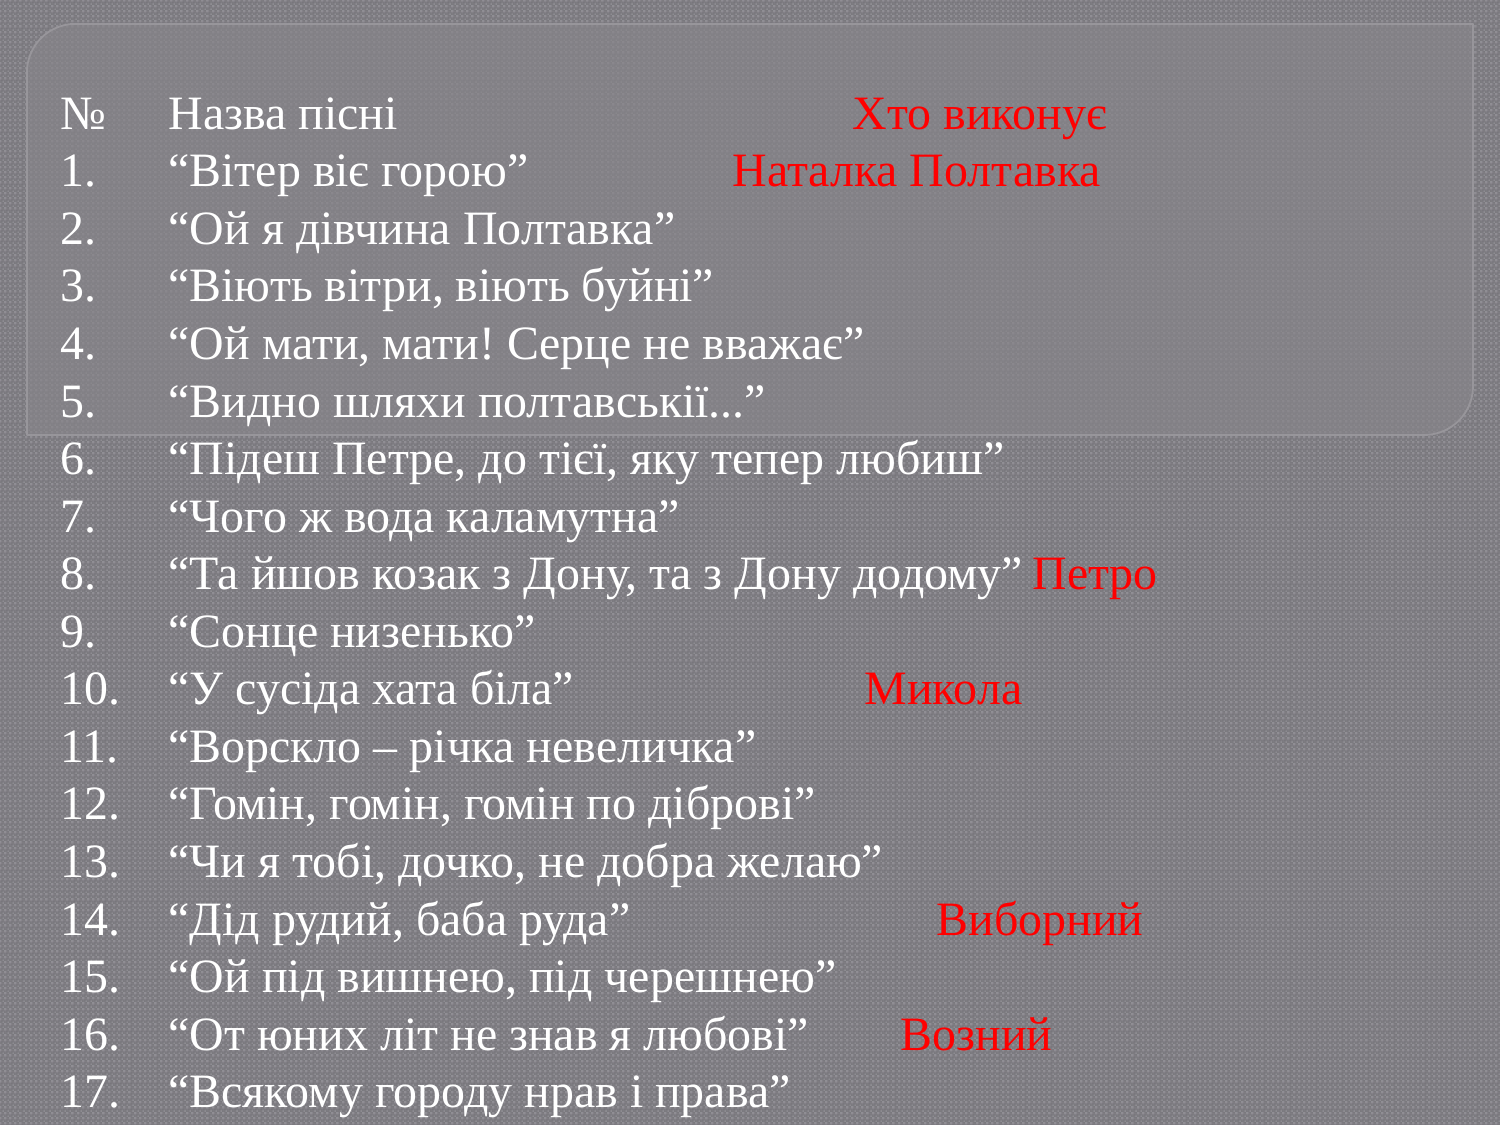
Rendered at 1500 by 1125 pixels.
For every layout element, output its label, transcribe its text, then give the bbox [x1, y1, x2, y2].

subtitle № Назва пісні Хто виконує 1. “Вітер віє горою” Наталка Полтавка 2. “Ой я дівчина Полтавка” 3. “Віють вітри, віють буйні” 4. “Ой мати, мати! Серце не вважає” 5. “Видно шляхи полтавськії...” 6. “Підеш Петре, до тієї, яку тепер любиш” 7. “Чого ж вода каламутна” 8. “Та йшов козак з Дону, та з Дону додому” Петро 9. “Сонце низенько” 10. “У сусіда хата біла” Микола 11. “Ворскло – річка невеличка” 12. “Гомін, гомін, гомін по діброві” 13. “Чи я тобі, дочко, не добра желаю” 14. “Дід рудий, баба руда” Виборний 15. “Ой під вишнею, під черешнею” 16. “От юних літ не знав я любові” Возний 17. “Всякому городу нрав і права” [53, 73, 1500, 1125]
